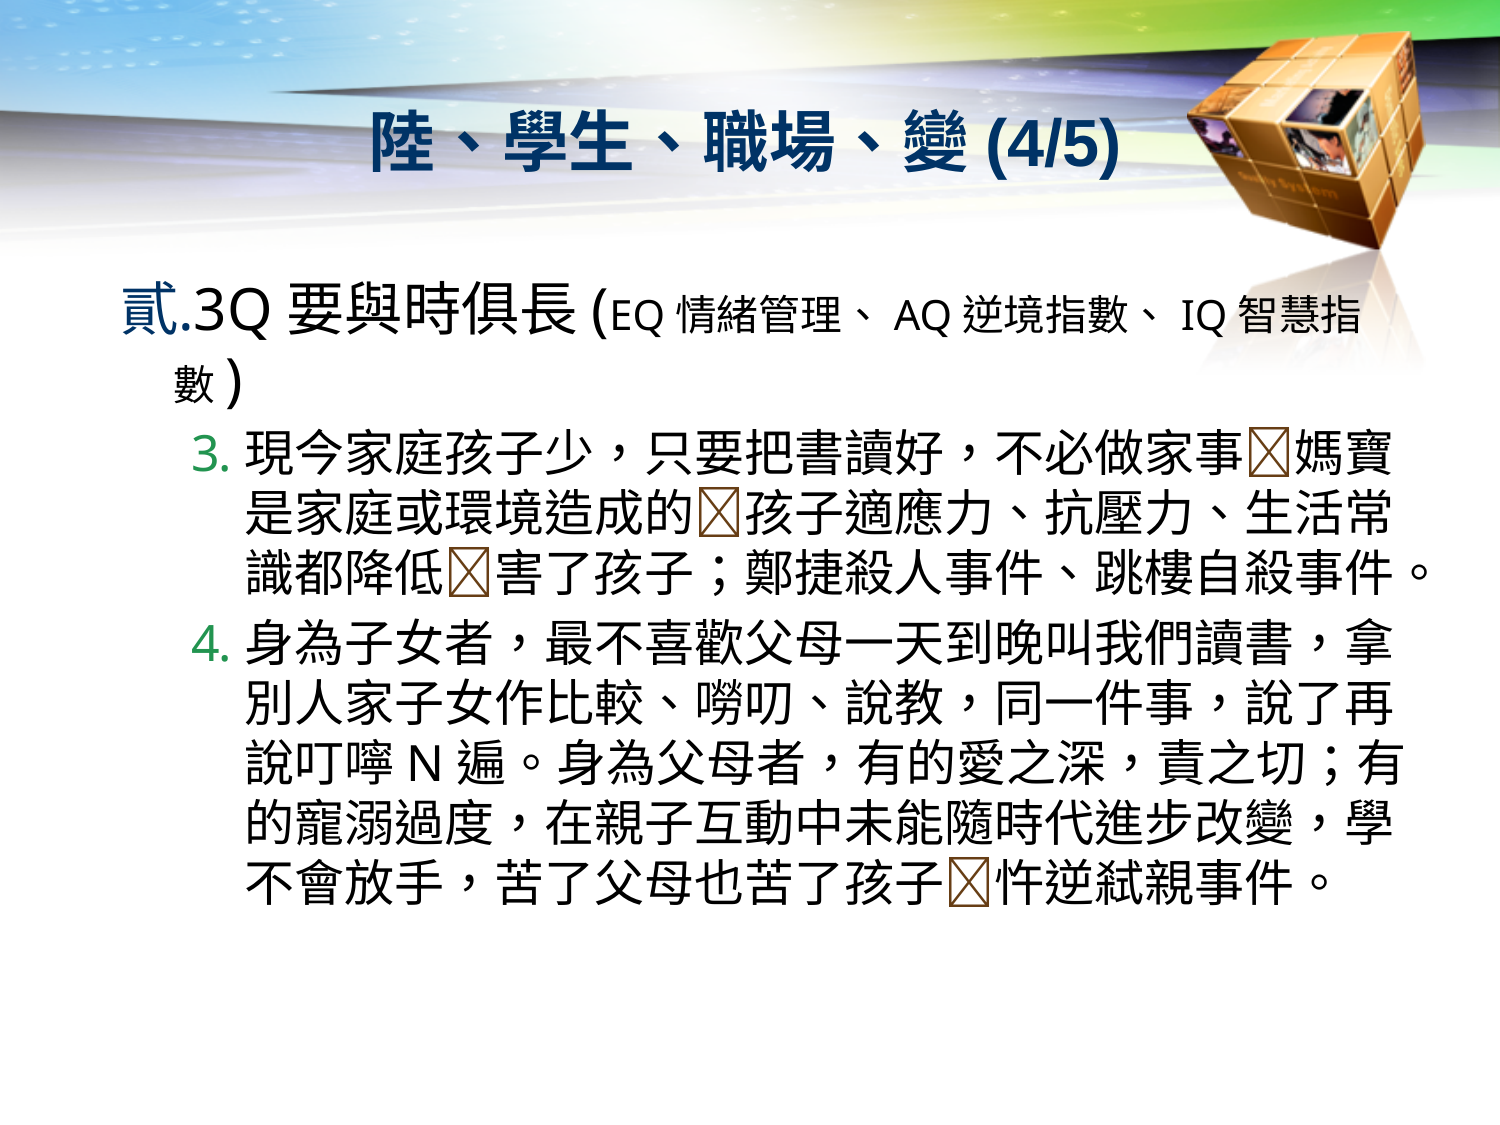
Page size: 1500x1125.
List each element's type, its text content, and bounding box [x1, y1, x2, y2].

title 陸、學生、職場、變(4/5) [87, 99, 1138, 181]
list 3Q要與時俱長(EQ情緒管理、AQ逆境指數、IQ智慧指數) 現今家庭孩子少，只要把書讀好，不必做家事媽寶是家庭或環境造成的孩子適應力、抗壓力、生活常識都降低害了孩子；鄭捷殺人事件、跳樓自殺事件。 身為子女者，最不喜歡父母一天到晚叫我們讀書，拿別人家子女作比較、嘮叨、說教，同一件事，說了再說叮嚀N遍。身為父母者，有的愛之深，責之切；有的寵溺過度，在親子互動中未能隨時代進步改變，學不會放手，苦了父母也苦了孩子忤逆弒親事件。 [87, 264, 1432, 1038]
picture [0, 0, 1500, 264]
